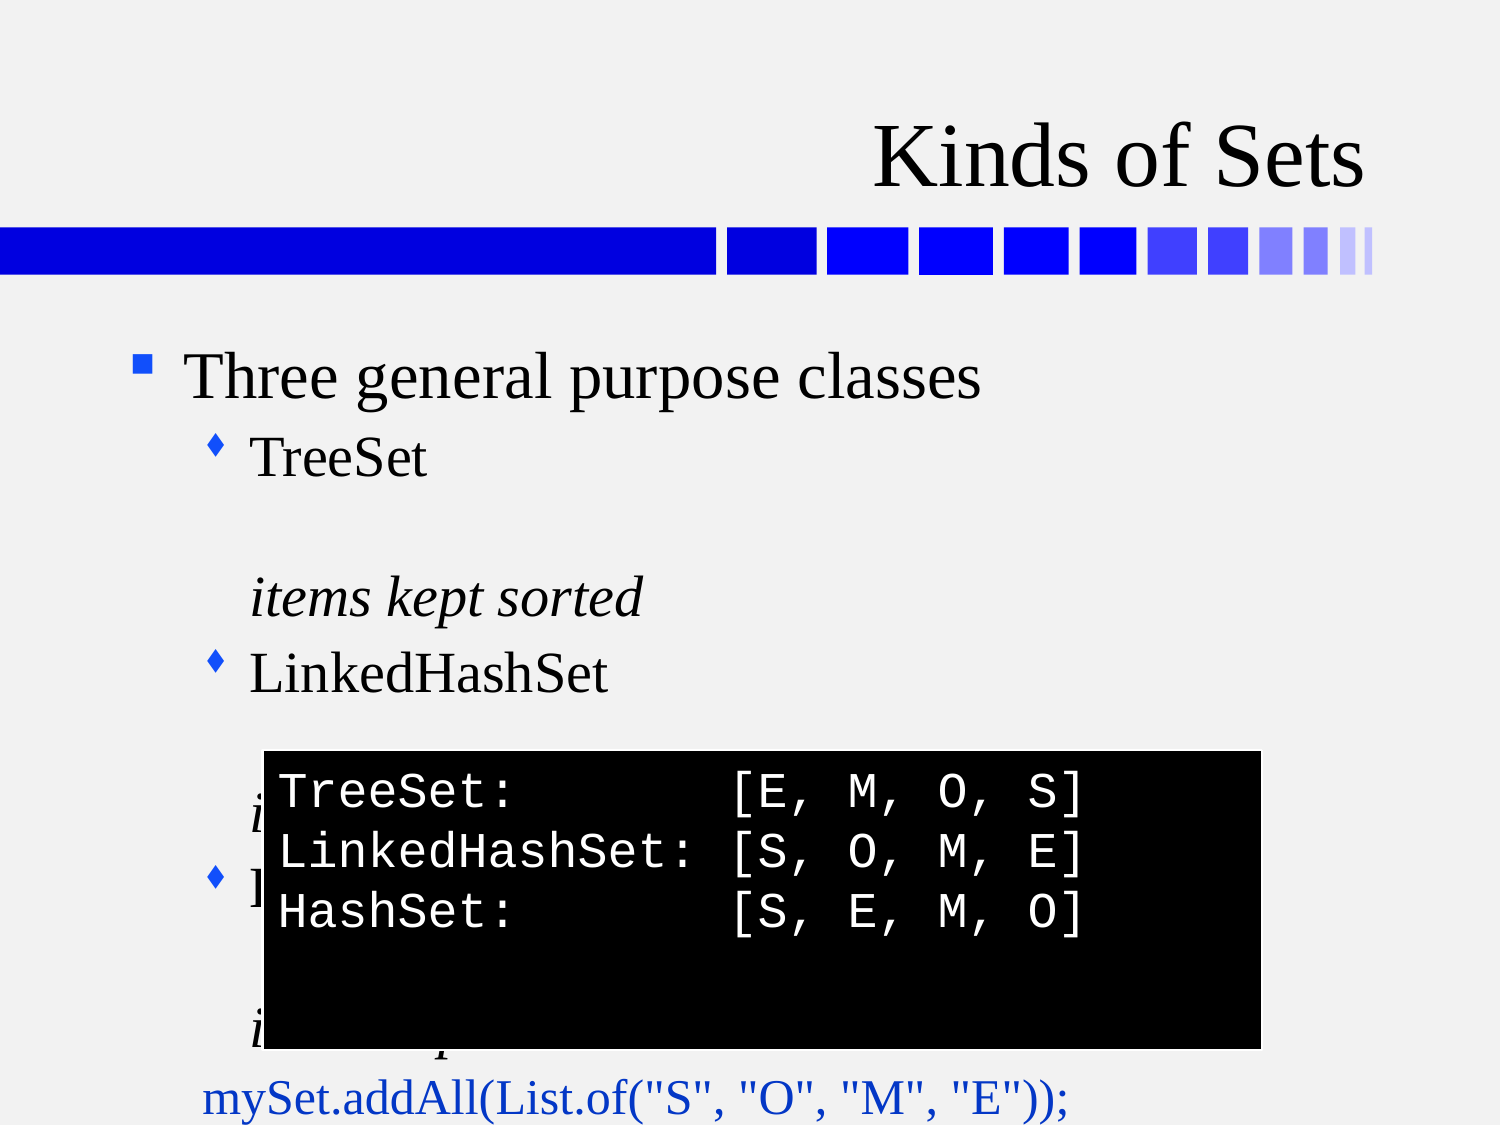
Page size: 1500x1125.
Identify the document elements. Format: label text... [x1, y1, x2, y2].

title Kinds of Sets [109, 27, 1383, 213]
text_box TreeSet: [E, M, O, S] LinkedHashSet: [S, O, M, E] HashSet: [S, E, M, O] [262, 749, 1263, 1050]
list Three general purpose classes TreeSet items kept sorted LinkedHashSet items kept in insertion order HashSet items kept in weird order mySet.addAll(List.of("S", "O", "M", "E")); [111, 324, 1388, 1001]
